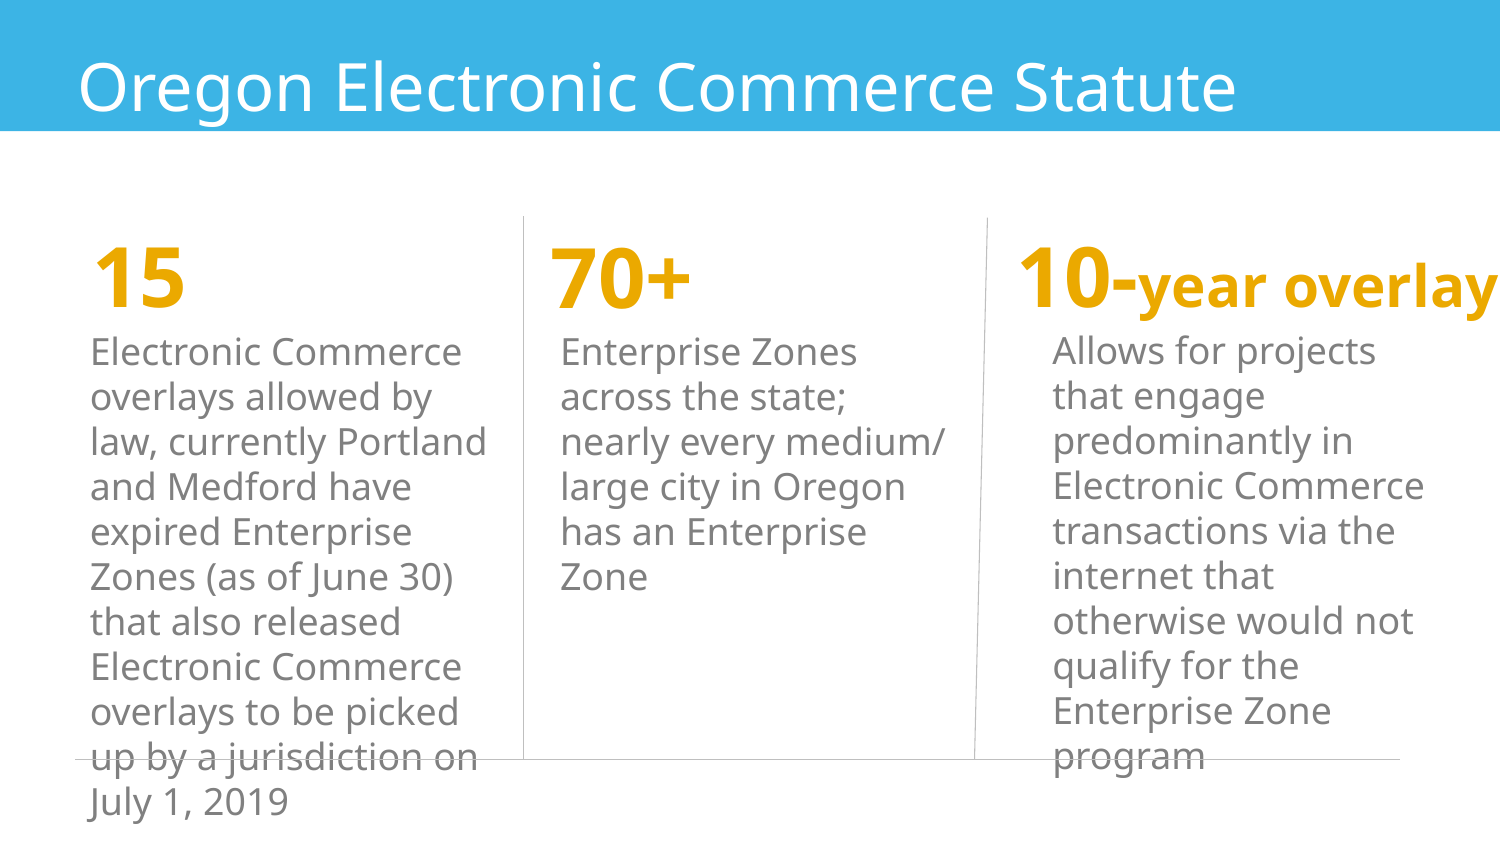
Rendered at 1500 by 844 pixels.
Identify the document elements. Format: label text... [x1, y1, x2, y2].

text_box Allows for projects that engage predominantly in Electronic Commerce transactions via the internet that otherwise would not qualify for the Enterprise Zone program [1037, 332, 1450, 559]
text_box [0, 0, 1500, 133]
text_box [974, 217, 988, 760]
text_box Oregon Electronic Commerce Statute Overview [62, 37, 1459, 212]
text_box Electronic Commerce overlays allowed by law, currently Portland and Medford have expired Enterprise Zones (as of June 30) that also released Electronic Commerce overlays to be picked up by a jurisdiction on July 1, 2019 [75, 320, 518, 704]
text_box Enterprise Zones across the state; nearly every medium/ large city in Oregon has an Enterprise Zone [545, 320, 969, 570]
text_box 70+ [535, 217, 709, 333]
text_box 15 [77, 217, 203, 332]
text_box 10-year overlay [1001, 216, 1500, 332]
